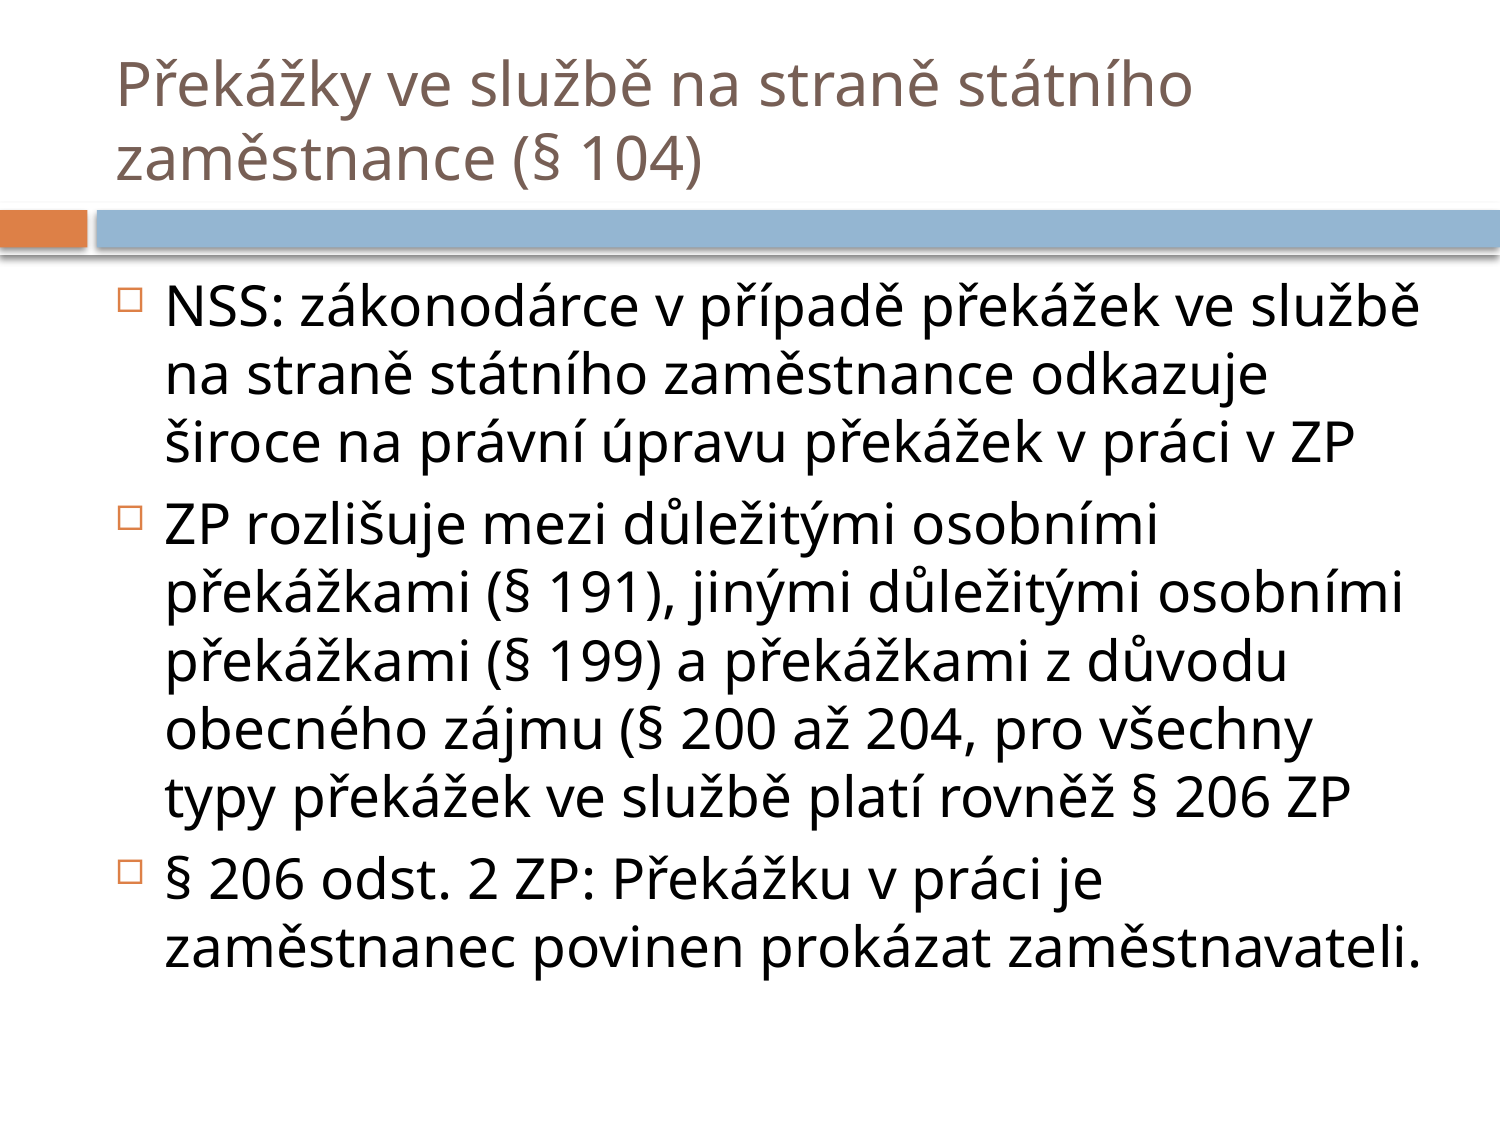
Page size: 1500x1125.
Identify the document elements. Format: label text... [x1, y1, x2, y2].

list NSS: zákonodárce v případě překážek ve službě na straně státního zaměstnance odkazuje široce na právní úpravu překážek v práci v ZP ZP rozlišuje mezi důležitými osobními překážkami (§ 191), jinými důležitými osobními překážkami (§ 199) a překážkami z důvodu obecného zájmu (§ 200 až 204, pro všechny typy překážek ve službě platí rovněž § 206 ZP § 206 odst. 2 ZP: Překážku v práci je zaměstnanec povinen prokázat zaměstnavateli. [100, 262, 1438, 1000]
title Překážky ve službě na straně státního zaměstnance (§ 104) [100, 37, 1438, 200]
